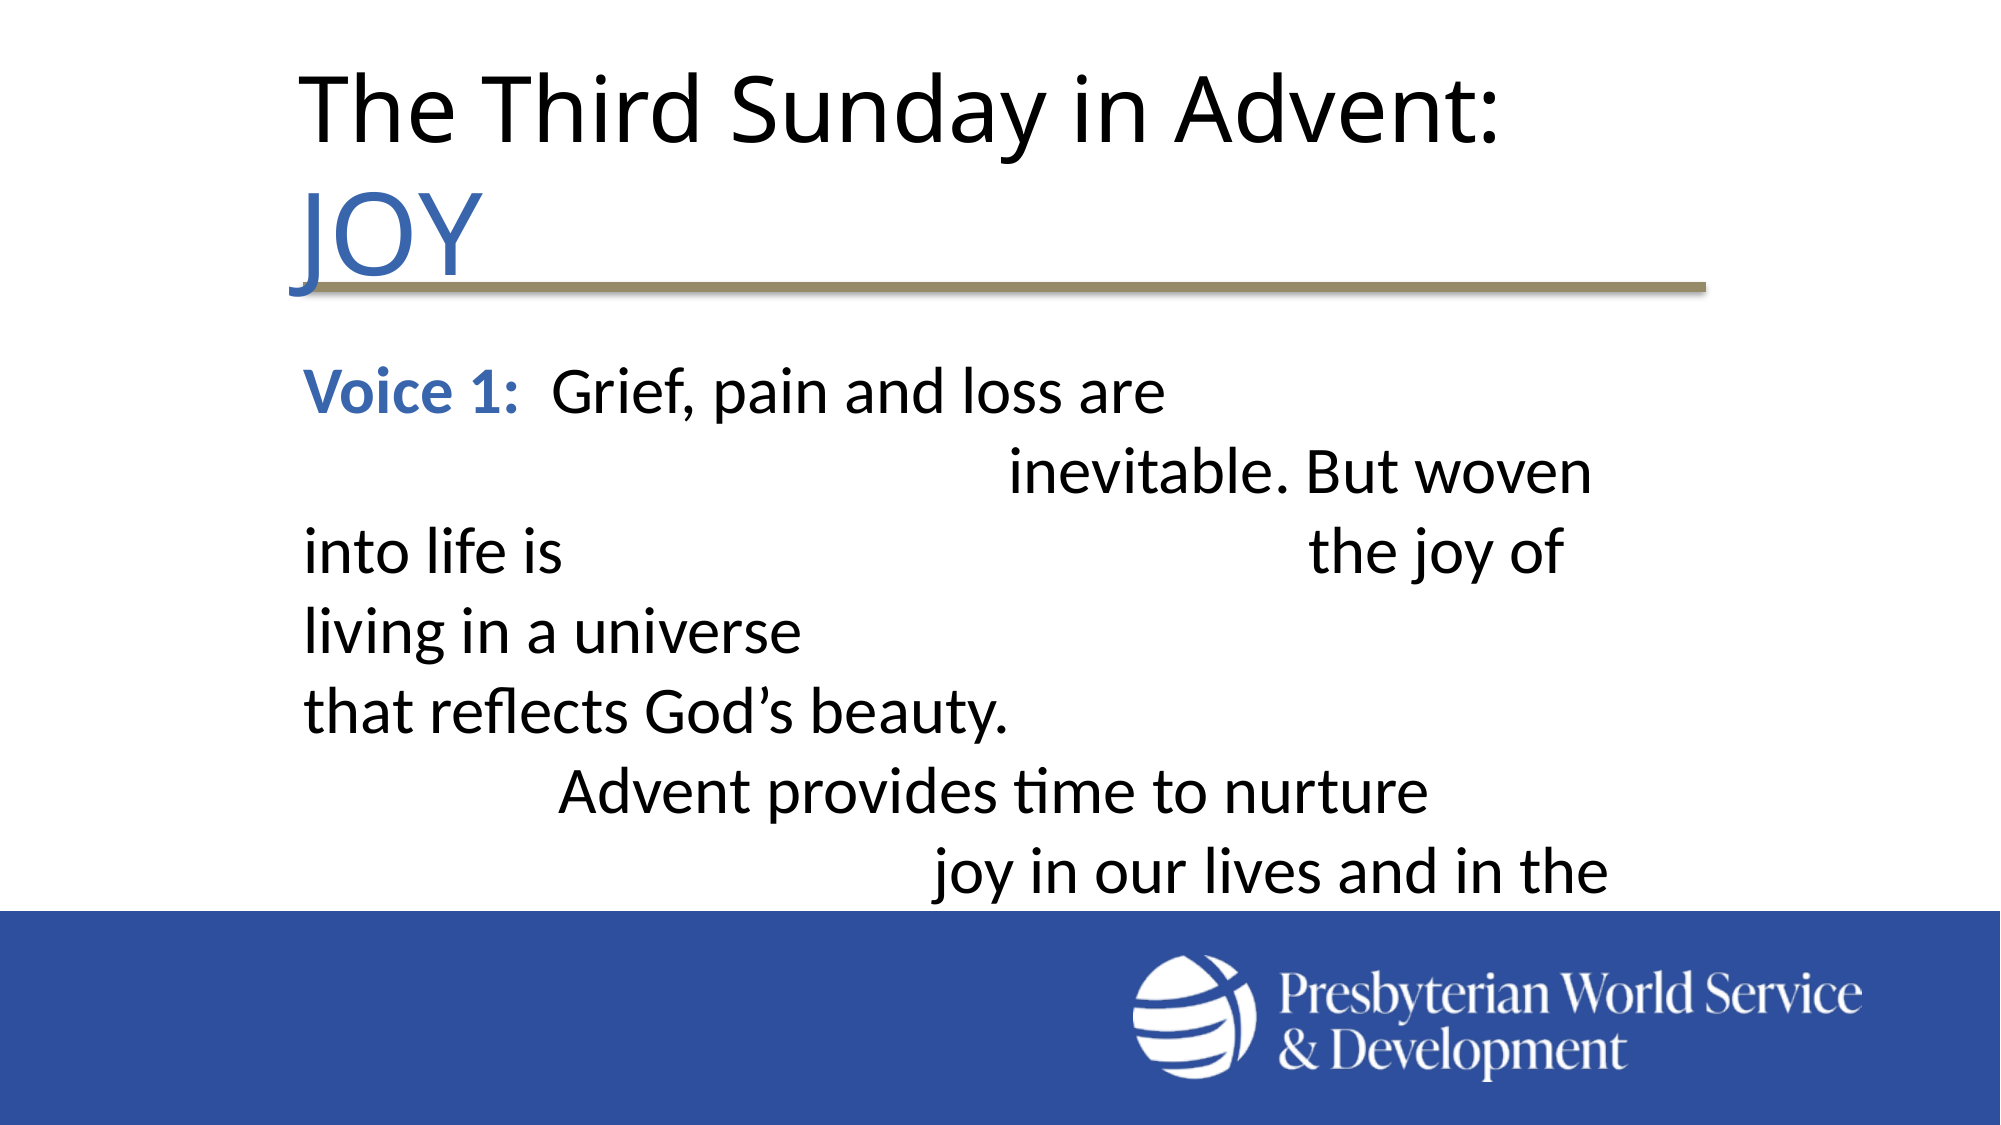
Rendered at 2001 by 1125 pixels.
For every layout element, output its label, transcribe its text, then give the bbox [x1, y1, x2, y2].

text_box Voice 1: Grief, pain and loss are inevitable. But woven into life is the joy of living in a universe that reflects God’s beauty. Advent provides time to nurture joy in our lives and in the world God loves. [288, 339, 1730, 911]
picture [0, 911, 2000, 1125]
text_box The Third Sunday in Advent: JOY [283, 43, 1707, 306]
